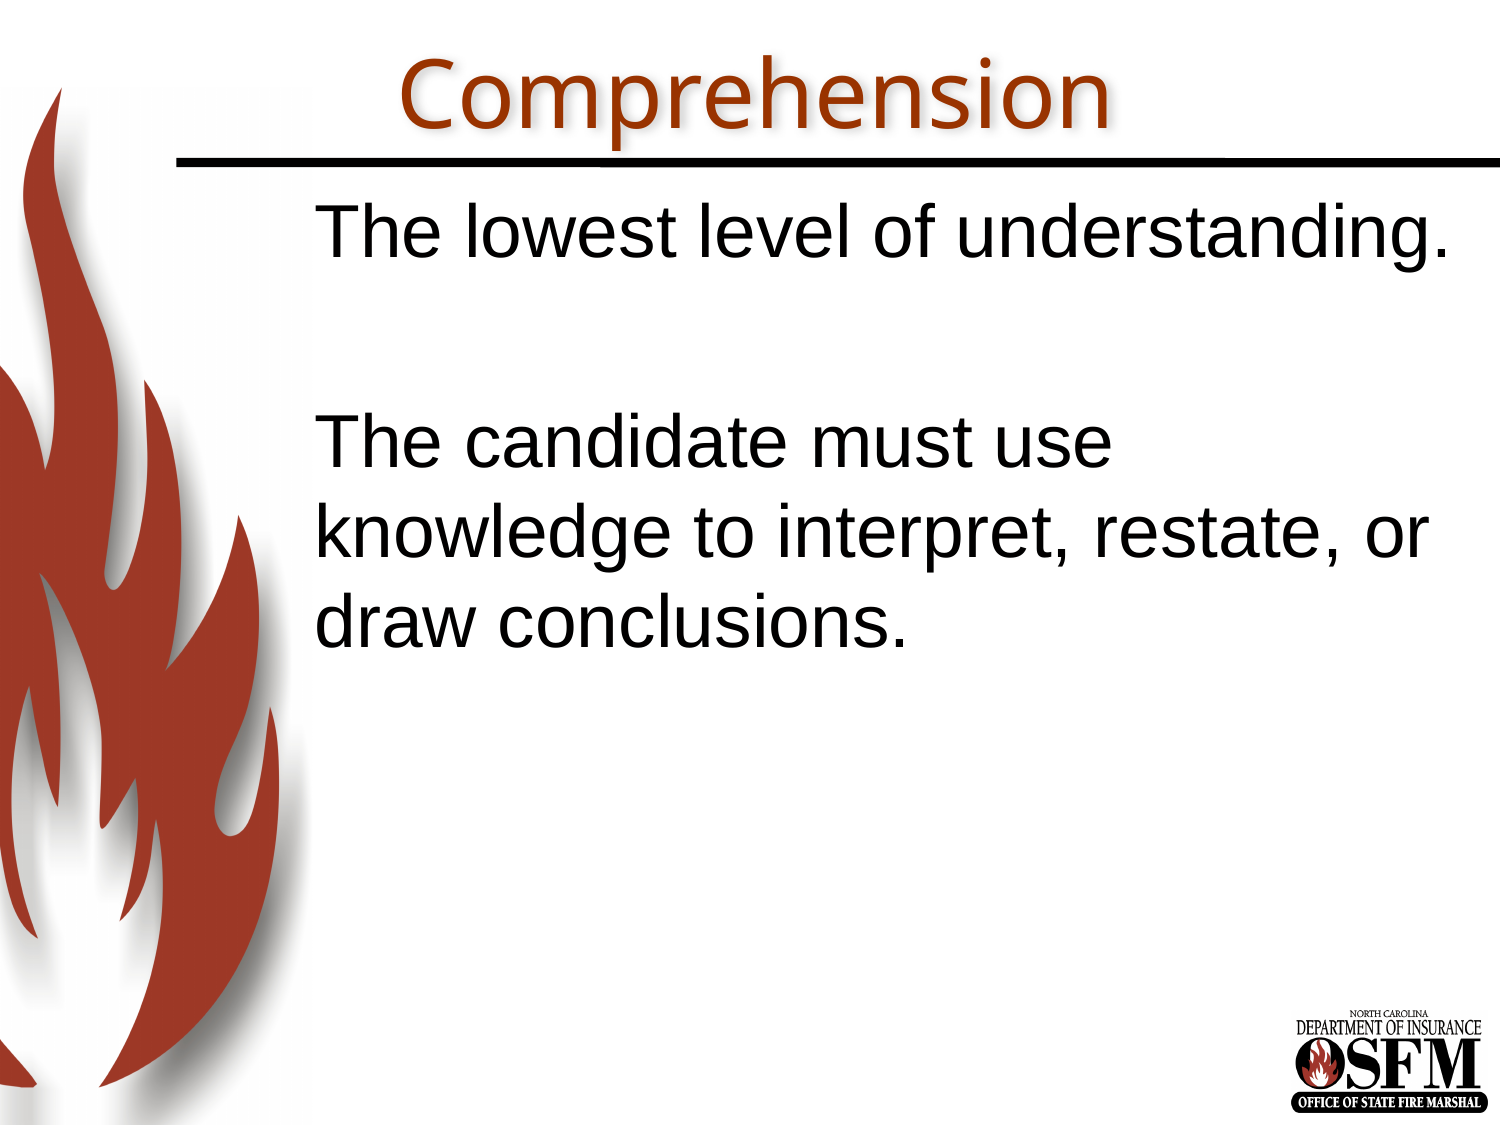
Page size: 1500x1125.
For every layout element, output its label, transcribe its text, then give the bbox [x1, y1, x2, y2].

list The lowest level of understanding. The candidate must use knowledge to interpret, restate, or draw conclusions. [299, 174, 1500, 913]
title Comprehension [0, 24, 1500, 157]
picture [0, 157, 313, 1125]
picture [1291, 1010, 1488, 1113]
